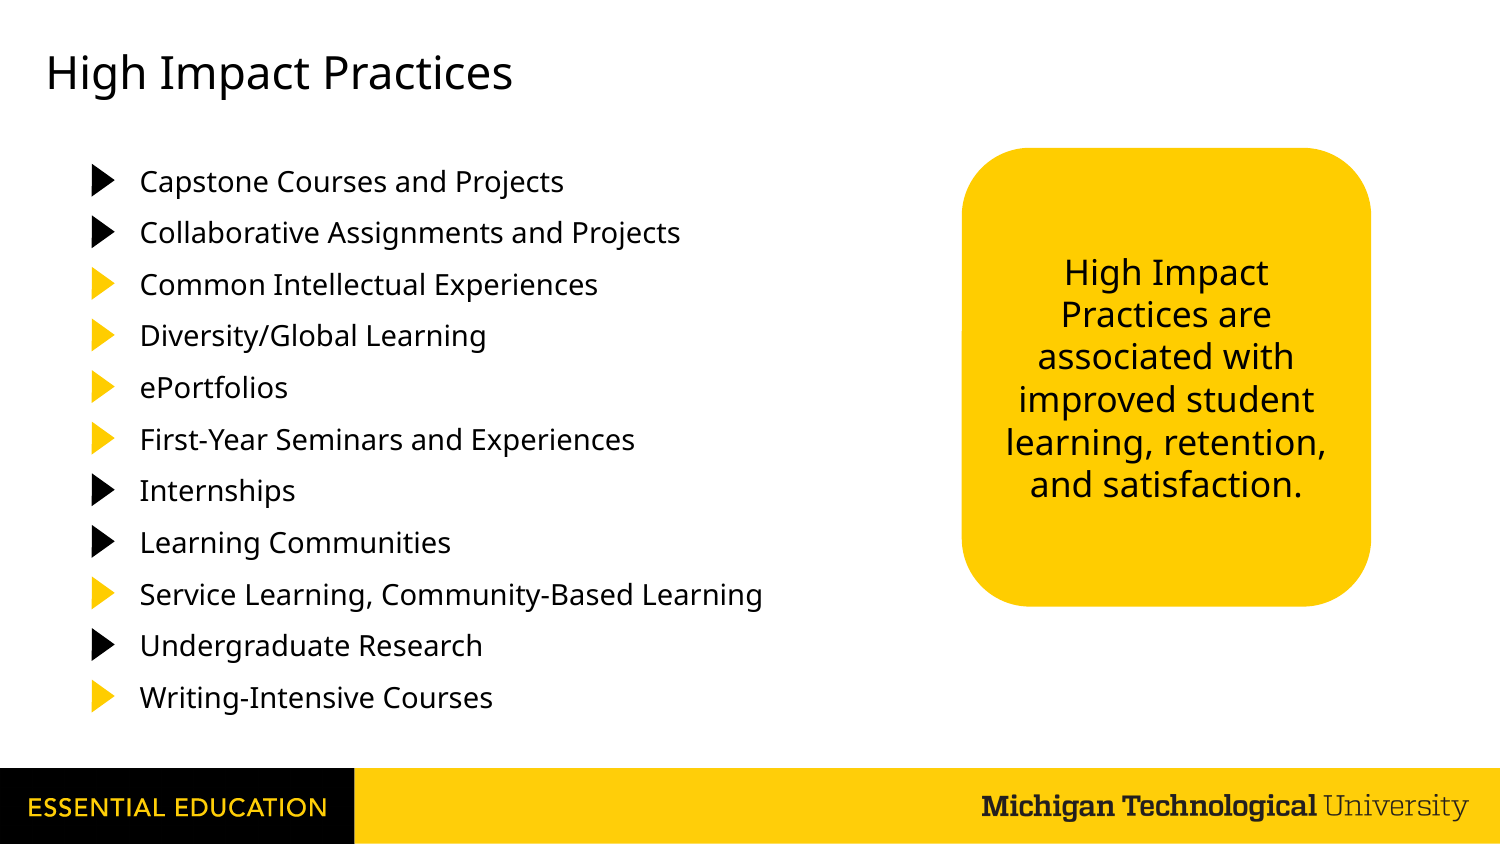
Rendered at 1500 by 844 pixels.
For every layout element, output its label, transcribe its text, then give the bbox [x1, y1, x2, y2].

list Capstone Courses and Projects Collaborative Assignments and Projects Common Intellectual Experiences Diversity/Global Learning ePortfolios First-Year Seminars and Experiences Internships Learning Communities Service Learning, Community-Based Learning Undergraduate Research Writing-Intensive Courses [124, 147, 1429, 717]
text_box [91, 576, 115, 610]
text_box [91, 266, 115, 300]
picture [0, 768, 354, 844]
text_box [91, 628, 115, 661]
text_box [91, 421, 115, 455]
text_box [91, 524, 115, 558]
title High Impact Practices [30, 28, 1429, 115]
text_box [91, 215, 115, 249]
text_box High Impact Practices are associated with improved student learning, retention, and satisfaction. [961, 147, 1372, 607]
text_box [91, 370, 115, 403]
text_box [91, 473, 115, 507]
picture [982, 794, 1469, 822]
text_box [91, 163, 115, 197]
text_box [91, 679, 115, 713]
text_box [91, 318, 115, 352]
